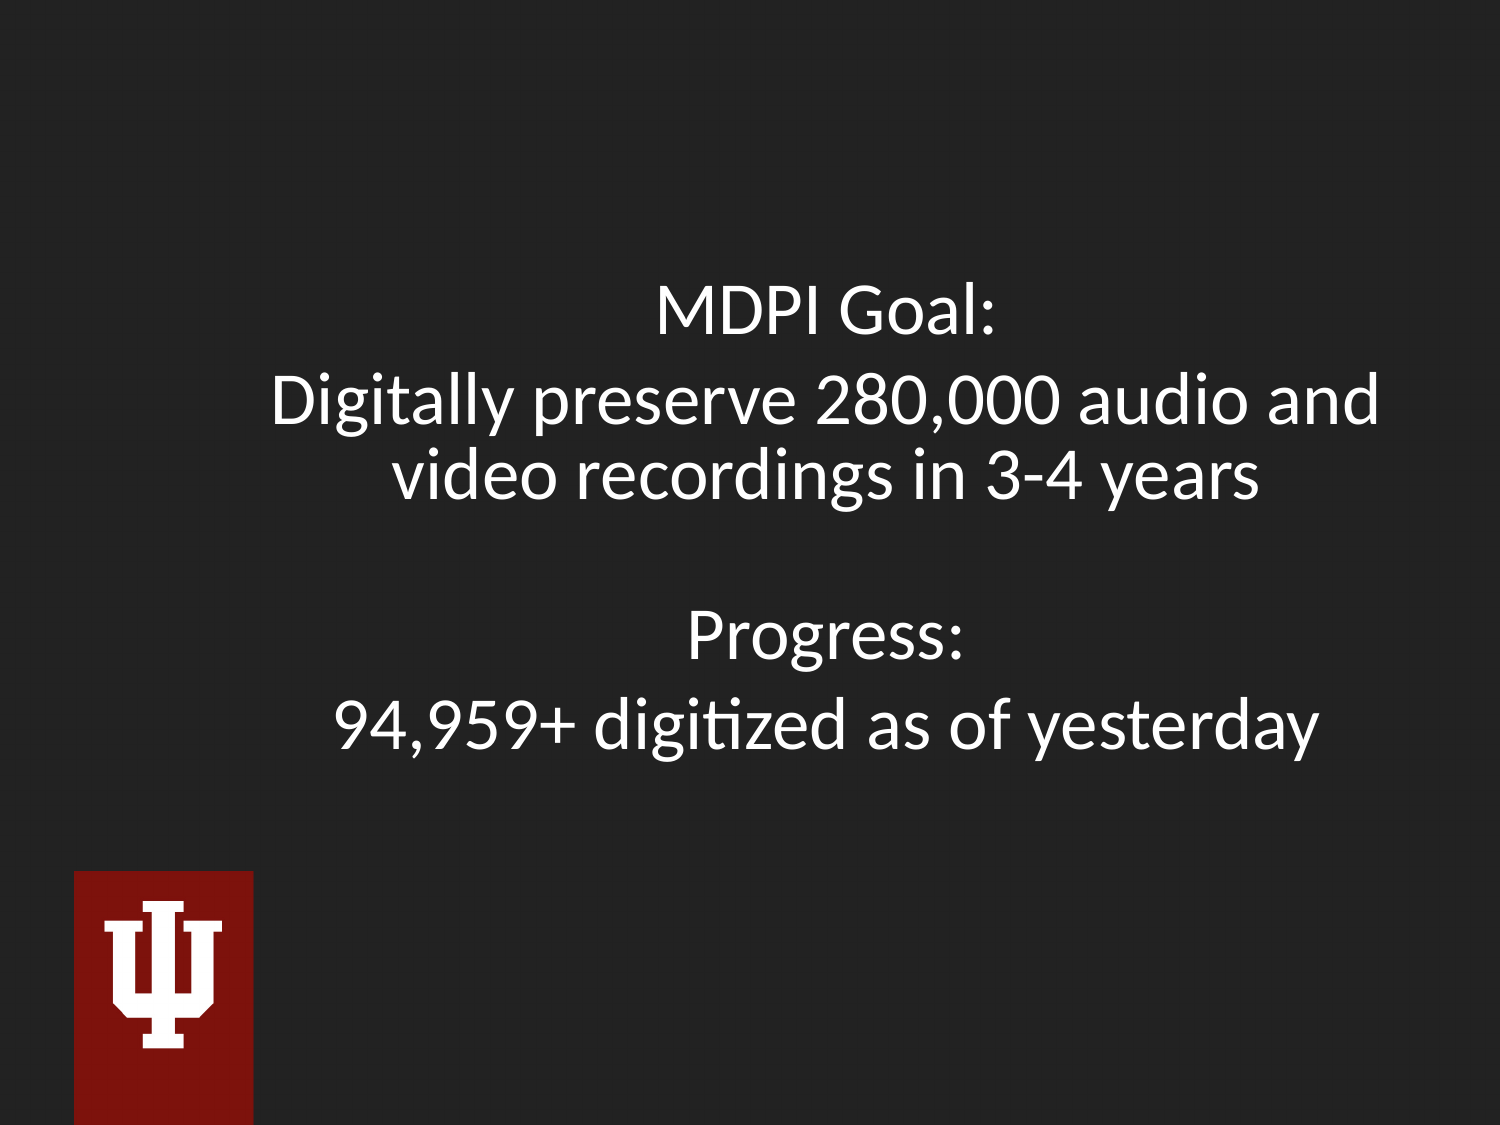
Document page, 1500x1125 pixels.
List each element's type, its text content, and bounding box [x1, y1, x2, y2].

picture [0, 0, 1500, 1125]
list MDPI Goal: Digitally preserve 280,000 audio and video recordings in 3-4 years Progress: 94,959+ digitized as of yesterday [252, 270, 1401, 973]
